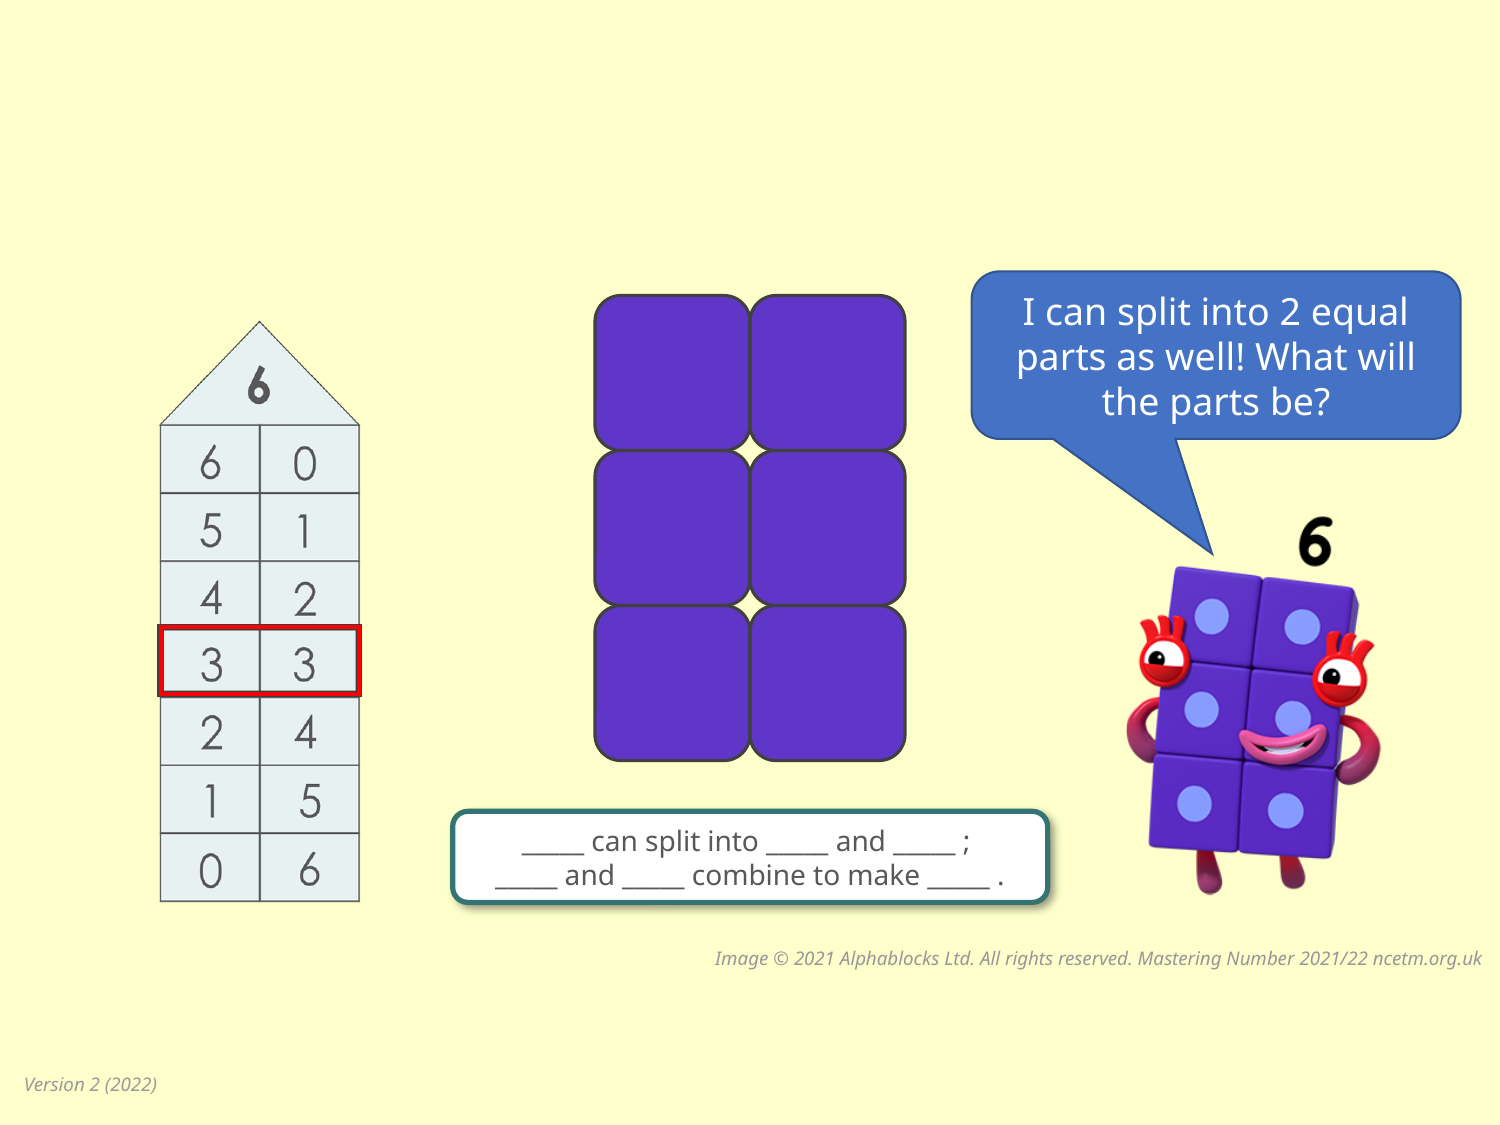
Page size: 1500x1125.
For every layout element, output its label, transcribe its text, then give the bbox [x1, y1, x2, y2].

text_box Image © 2021 Alphablocks Ltd. All rights reserved. Mastering Number 2021/22 ncetm.org.uk [555, 941, 1493, 976]
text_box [749, 295, 905, 761]
picture [157, 320, 362, 925]
picture [877, 488, 1482, 918]
text_box _____ can split into _____ and _____ ; _____ and _____ combine to make _____ . [452, 811, 877, 903]
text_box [594, 295, 749, 761]
text_box I can split into 2 equal parts as well! What will the parts be? [971, 271, 1461, 488]
